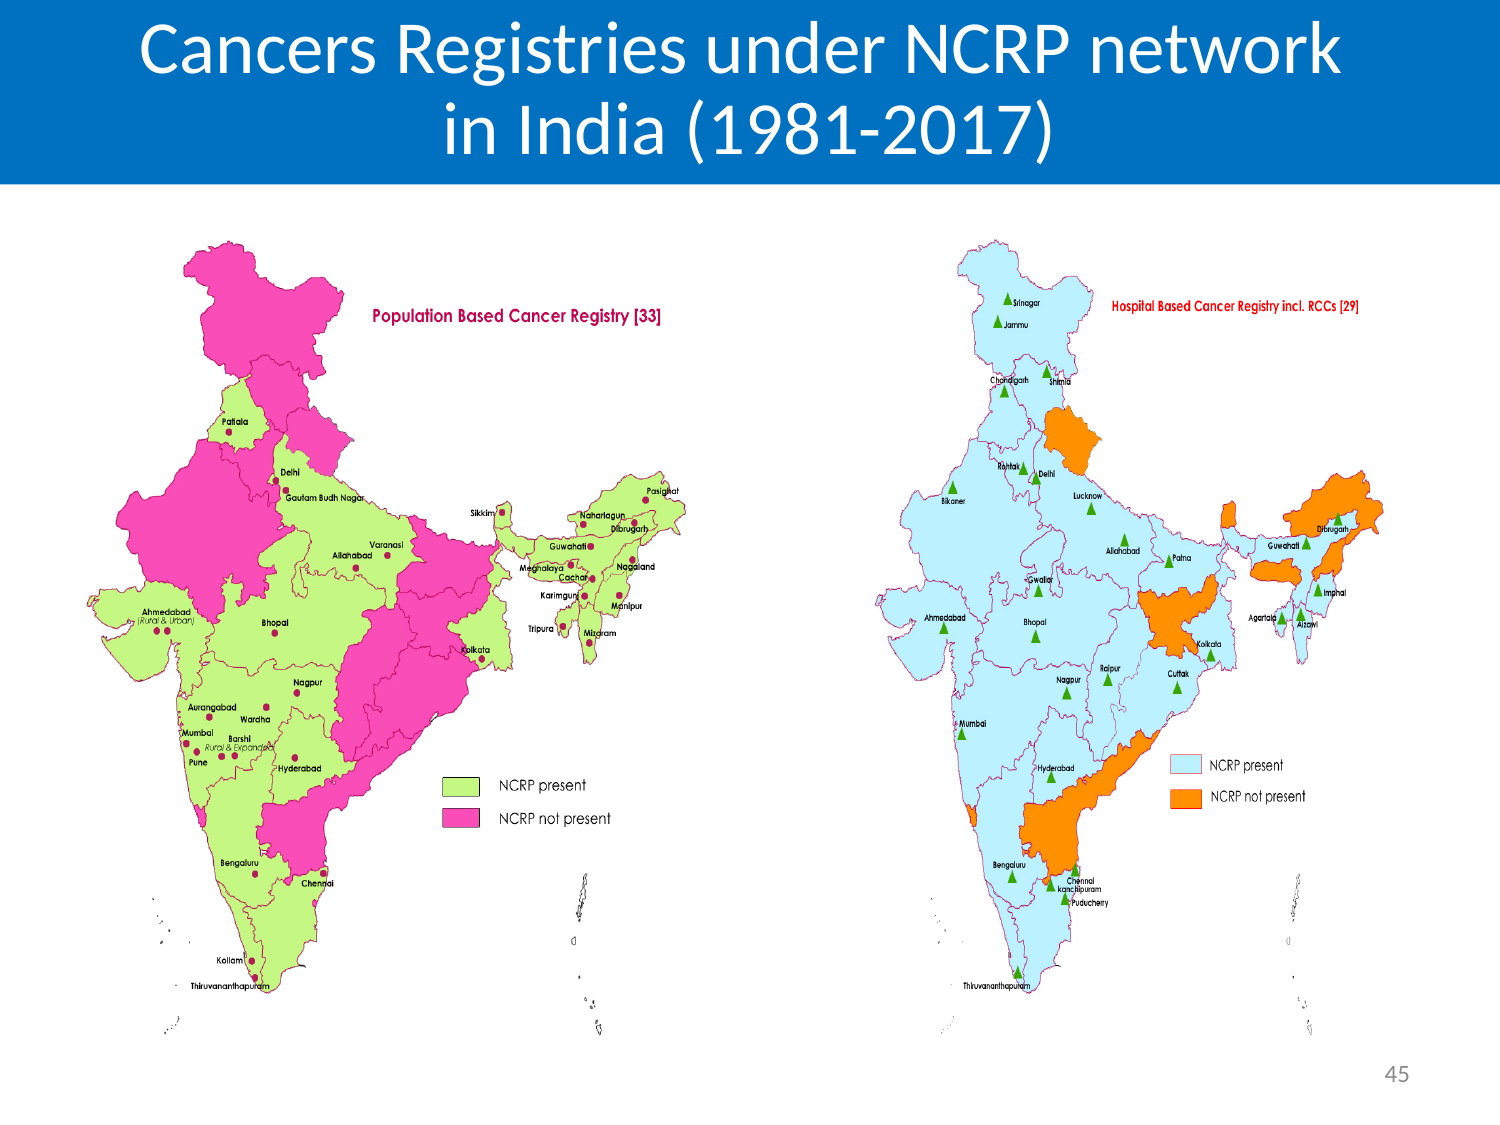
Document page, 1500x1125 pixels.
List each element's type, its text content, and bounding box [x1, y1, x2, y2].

slide_number 45 [1074, 1042, 1425, 1103]
picture [64, 231, 692, 1047]
text_box Cancers Registries under NCRP network in India (1981-2017) [0, 0, 1500, 185]
picture [856, 229, 1389, 1047]
